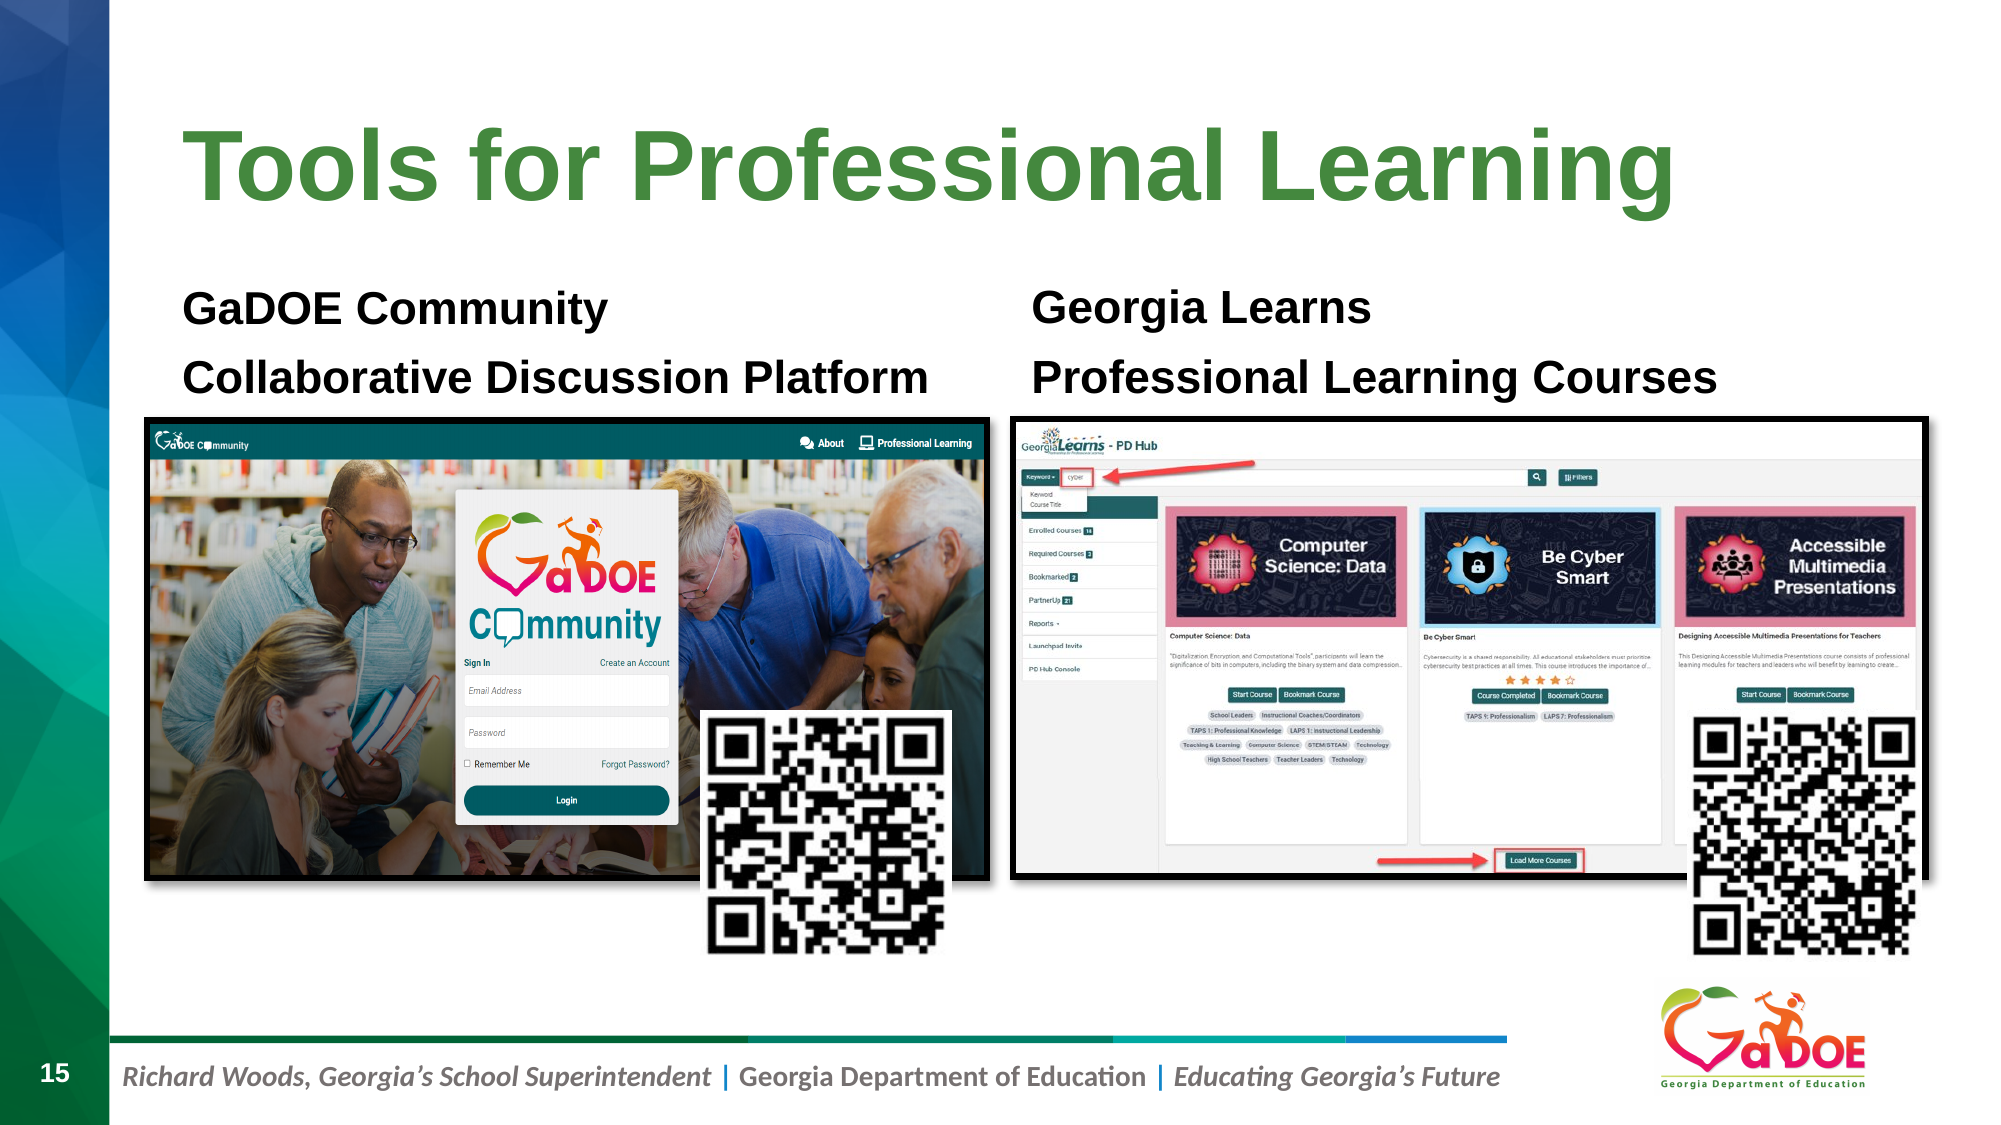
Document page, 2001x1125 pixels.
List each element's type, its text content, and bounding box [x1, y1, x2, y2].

picture [1654, 977, 1870, 1096]
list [150, 423, 984, 876]
picture [1687, 710, 1922, 962]
picture [0, 0, 110, 1125]
picture [700, 710, 952, 962]
title Tools for Professional Learning [167, 59, 1863, 278]
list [1016, 422, 1923, 874]
list Georgia Learns Professional Learning Courses [1016, 275, 1863, 411]
list GaDOE Community Collaborative Discussion Platform [167, 275, 984, 411]
